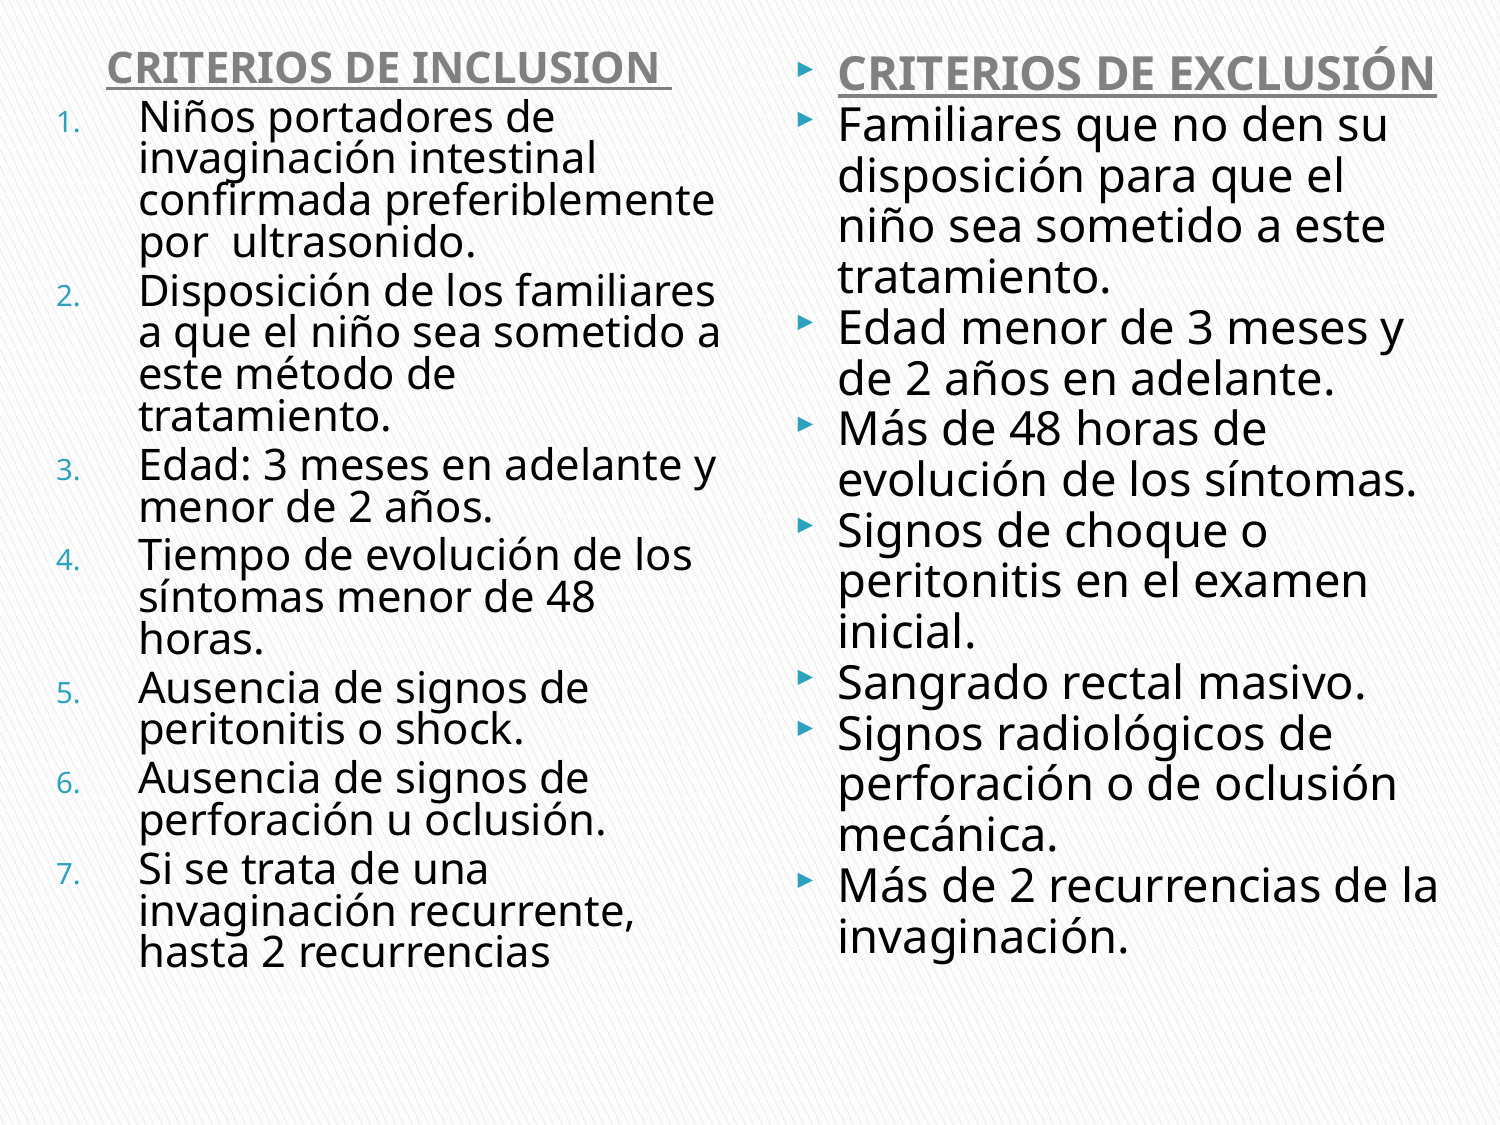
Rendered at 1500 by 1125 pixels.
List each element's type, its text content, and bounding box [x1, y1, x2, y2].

list CRITERIOS DE EXCLUSIÓN Familiares que no den su disposición para que el niño sea sometido a este tratamiento. Edad menor de 3 meses y de 2 años en adelante. Más de 48 horas de evolución de los síntomas. Signos de choque o peritonitis en el examen inicial. Sangrado rectal masivo. Signos radiológicos de perforación o de oclusión mecánica. Más de 2 recurrencias de la invaginación. [761, 42, 1471, 988]
list CRITERIOS DE INCLUSION Niños portadores de invaginación intestinal confirmada preferiblemente por ultrasonido. Disposición de los familiares a que el niño sea sometido a este método de tratamiento. Edad: 3 meses en adelante y menor de 2 años. Tiempo de evolución de los síntomas menor de 48 horas. Ausencia de signos de peritonitis o shock. Ausencia de signos de perforación u oclusión. Si se trata de una invaginación recurrente, hasta 2 recurrencias [41, 42, 738, 1035]
